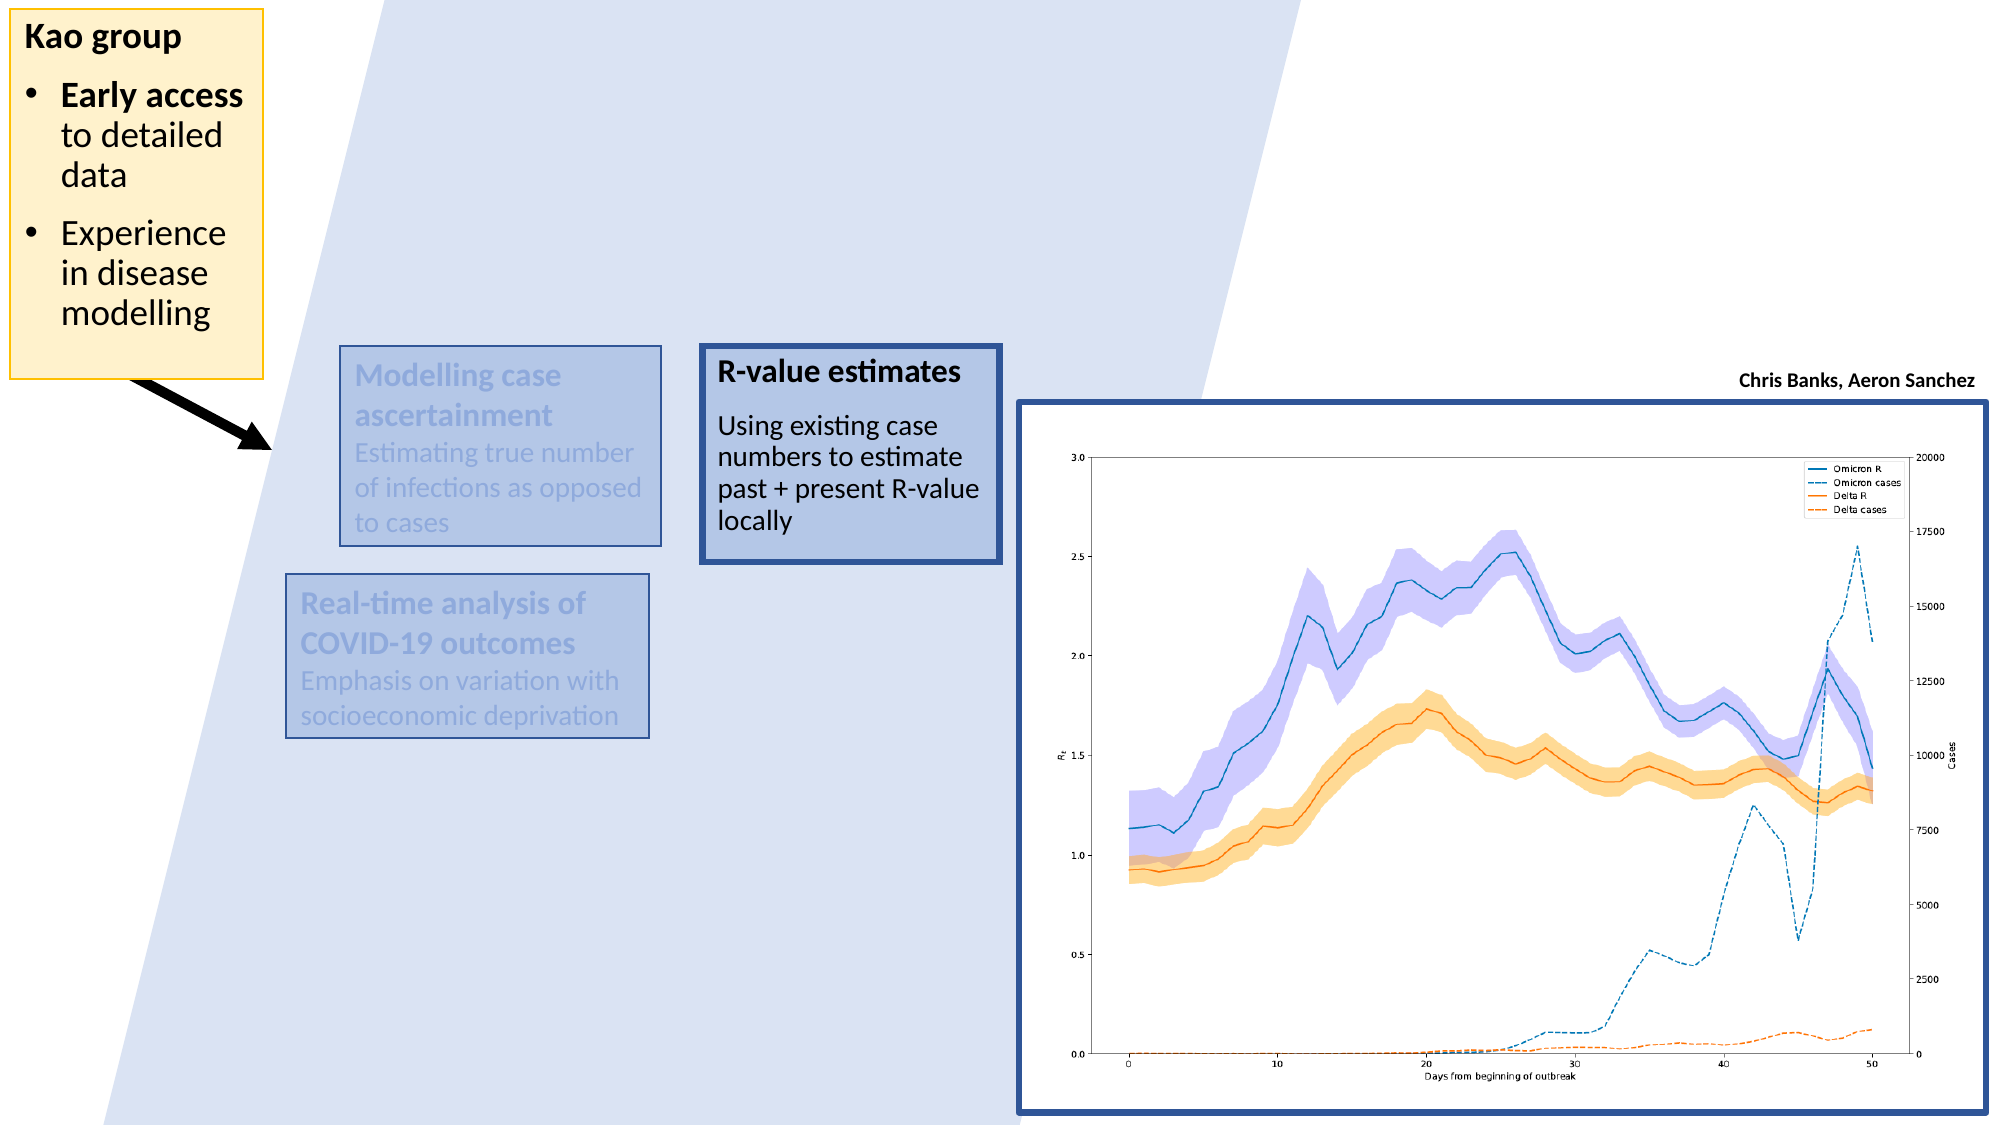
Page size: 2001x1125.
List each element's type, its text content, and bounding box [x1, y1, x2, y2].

text_box Chris Banks, Aeron Sanchez [1585, 359, 1991, 399]
text_box Real-time analysis of COVID-19 outcomes Emphasis on variation with socioeconomic deprivation [285, 573, 650, 739]
text_box Modelling case ascertainment Estimating true number of infections as opposed to cases [339, 345, 662, 547]
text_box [102, 360, 272, 450]
text_box R-value estimates Using existing case numbers to estimate past + present R-value locally [701, 345, 1000, 563]
picture [1021, 404, 1984, 1110]
text_box [102, 0, 1303, 1125]
text_box Kao group Early access to detailed data Experience in disease modelling [9, 8, 264, 380]
